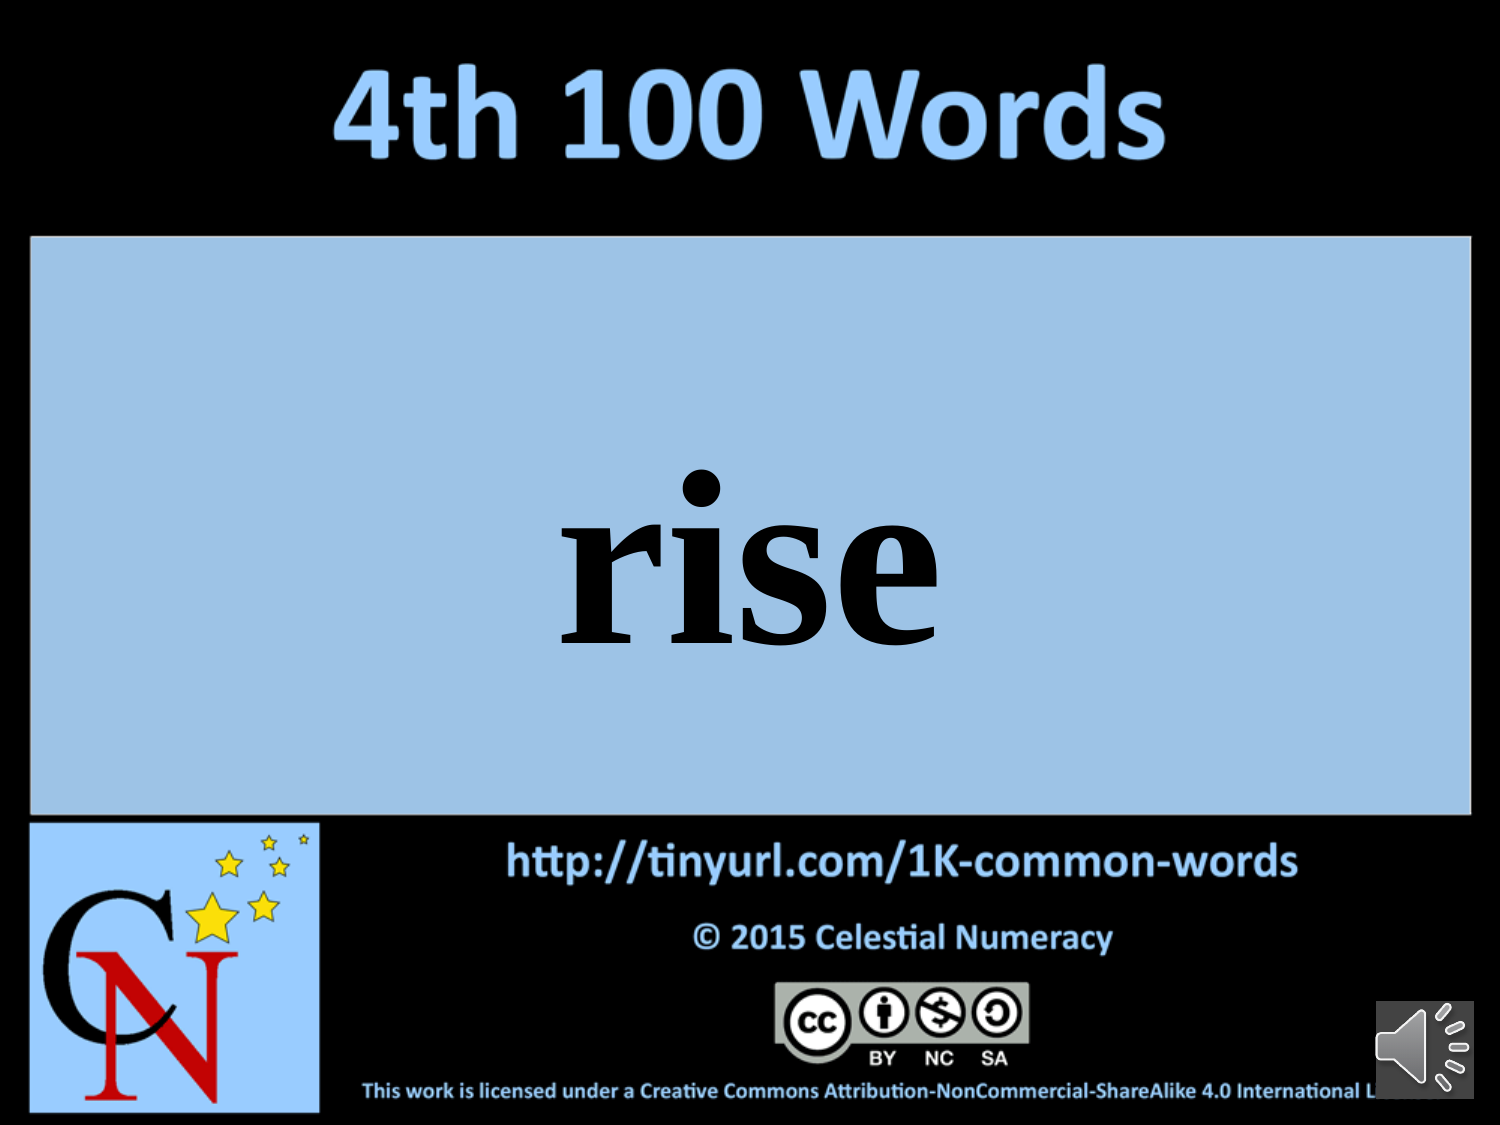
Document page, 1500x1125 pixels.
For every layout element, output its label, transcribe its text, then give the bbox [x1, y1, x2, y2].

title rise [103, 453, 1397, 672]
picture [0, 0, 1500, 1125]
